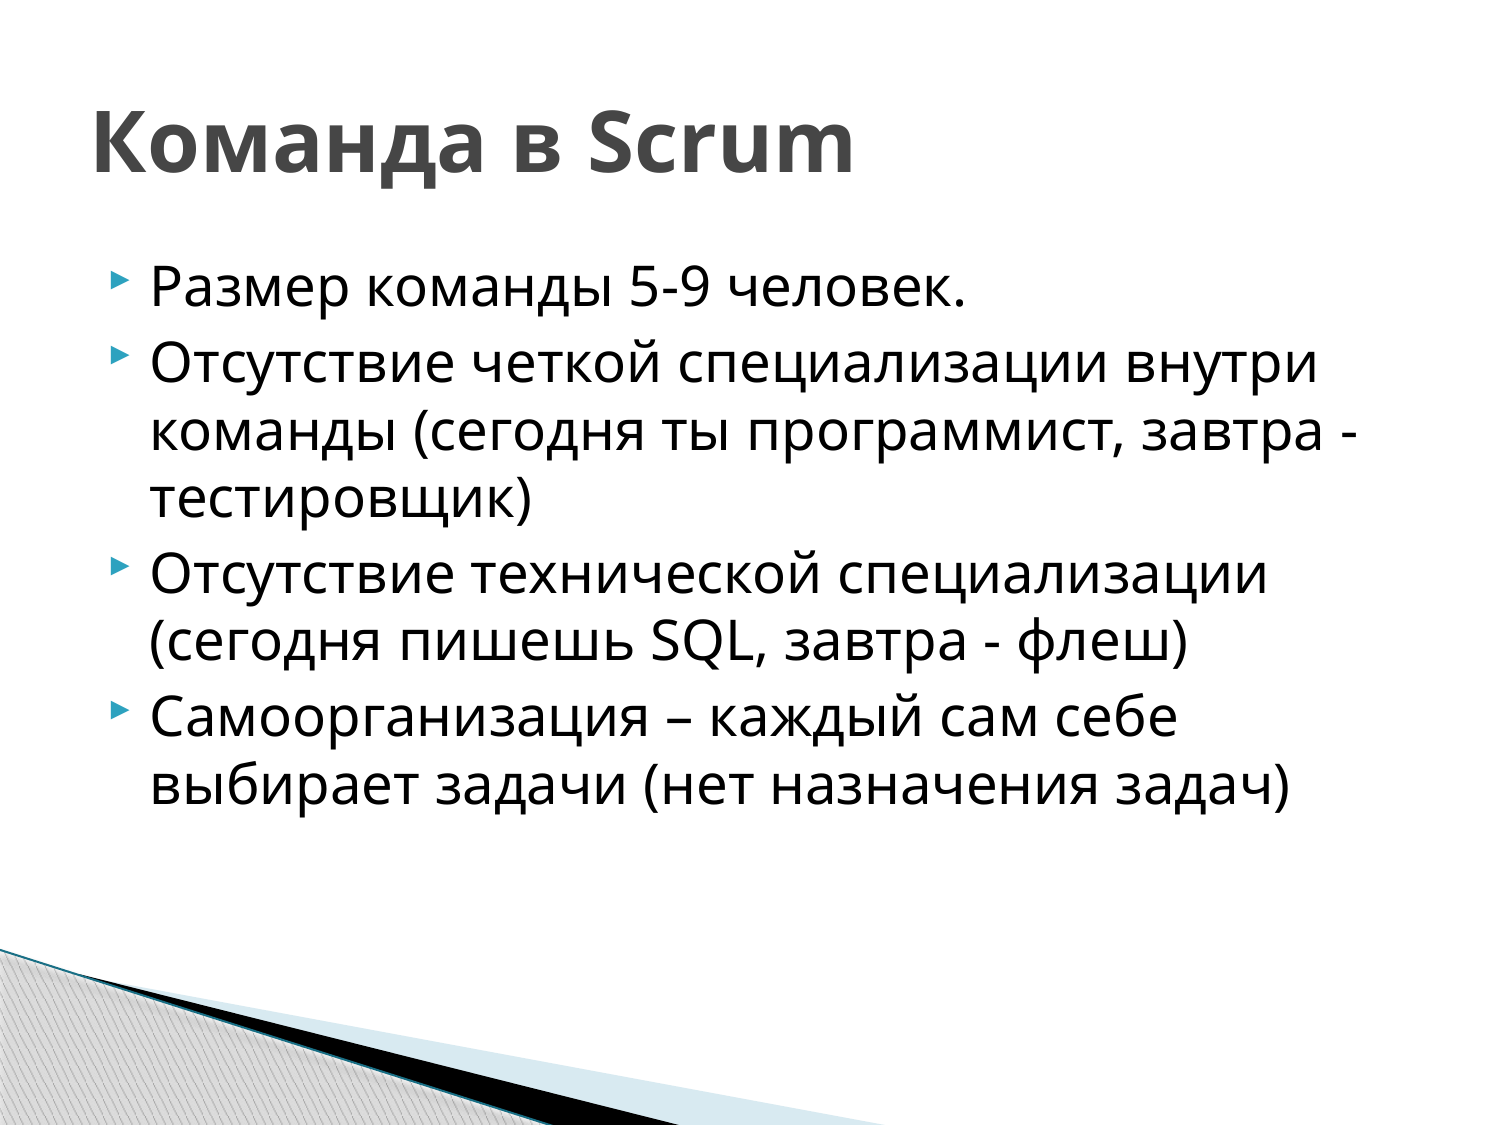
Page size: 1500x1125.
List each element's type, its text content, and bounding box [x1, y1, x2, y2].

title Команда в Scrum [75, 45, 1425, 233]
list Размер команды 5-9 человек. Отсутствие четкой специализации внутри команды (сегодня ты программист, завтра - тестировщик) Отсутствие технической специализации (сегодня пишешь SQL, завтра - флеш) Самоорганизация – каждый сам себе выбирает задачи (нет назначения задач) [75, 243, 1425, 986]
